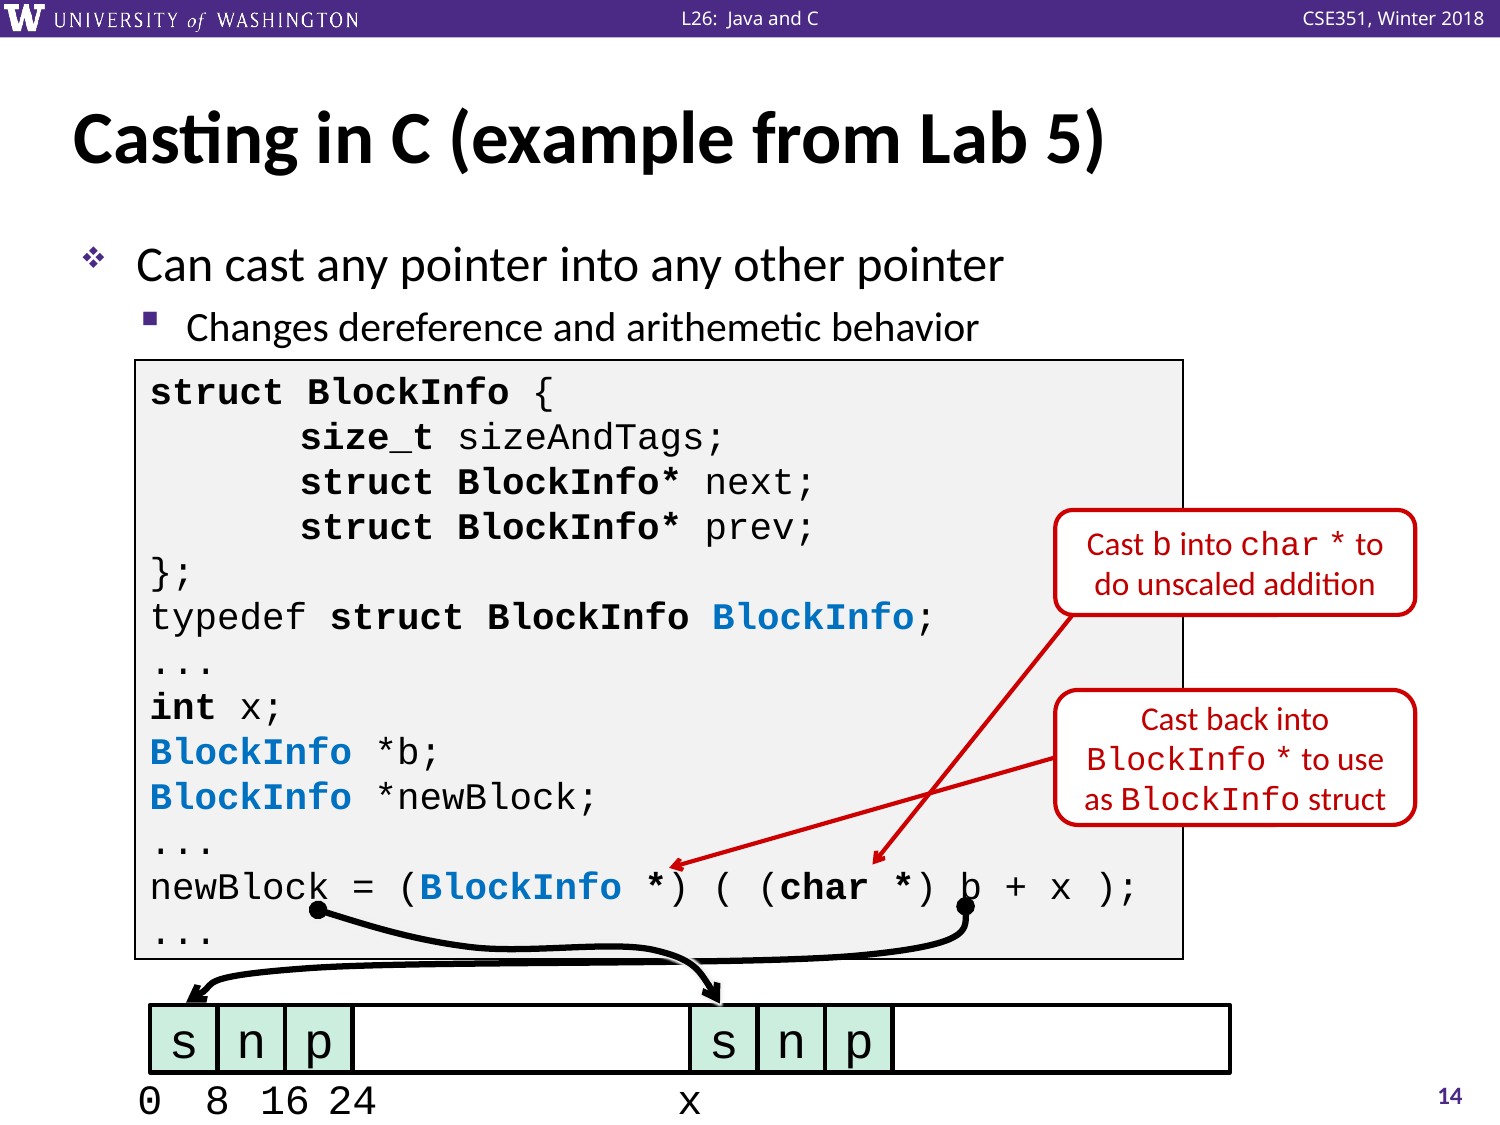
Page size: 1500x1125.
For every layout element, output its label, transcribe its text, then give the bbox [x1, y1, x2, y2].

slide_number 14 [1400, 1065, 1500, 1125]
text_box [893, 1004, 1231, 1125]
text_box [652, 900, 972, 962]
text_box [659, 1004, 893, 1125]
list Can cast any pointer into any other pointer Changes dereference and arithemetic behavior [64, 223, 1438, 374]
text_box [668, 689, 868, 869]
title Casting in C (example from Lab 5) [58, 71, 1438, 197]
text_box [872, 509, 1416, 865]
picture [4, 4, 358, 32]
text_box [185, 961, 530, 1003]
text_box struct BlockInfo { size_t sizeAndTags; struct BlockInfo* next; struct BlockInfo* prev; }; typedef struct BlockInfo BlockInfo; ... int x; BlockInfo *b; BlockInfo *newBlock; ... newBlock = (BlockInfo *) ( (char *) b + x ); ... [134, 359, 1184, 960]
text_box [119, 1004, 658, 1125]
text_box [312, 903, 720, 1002]
